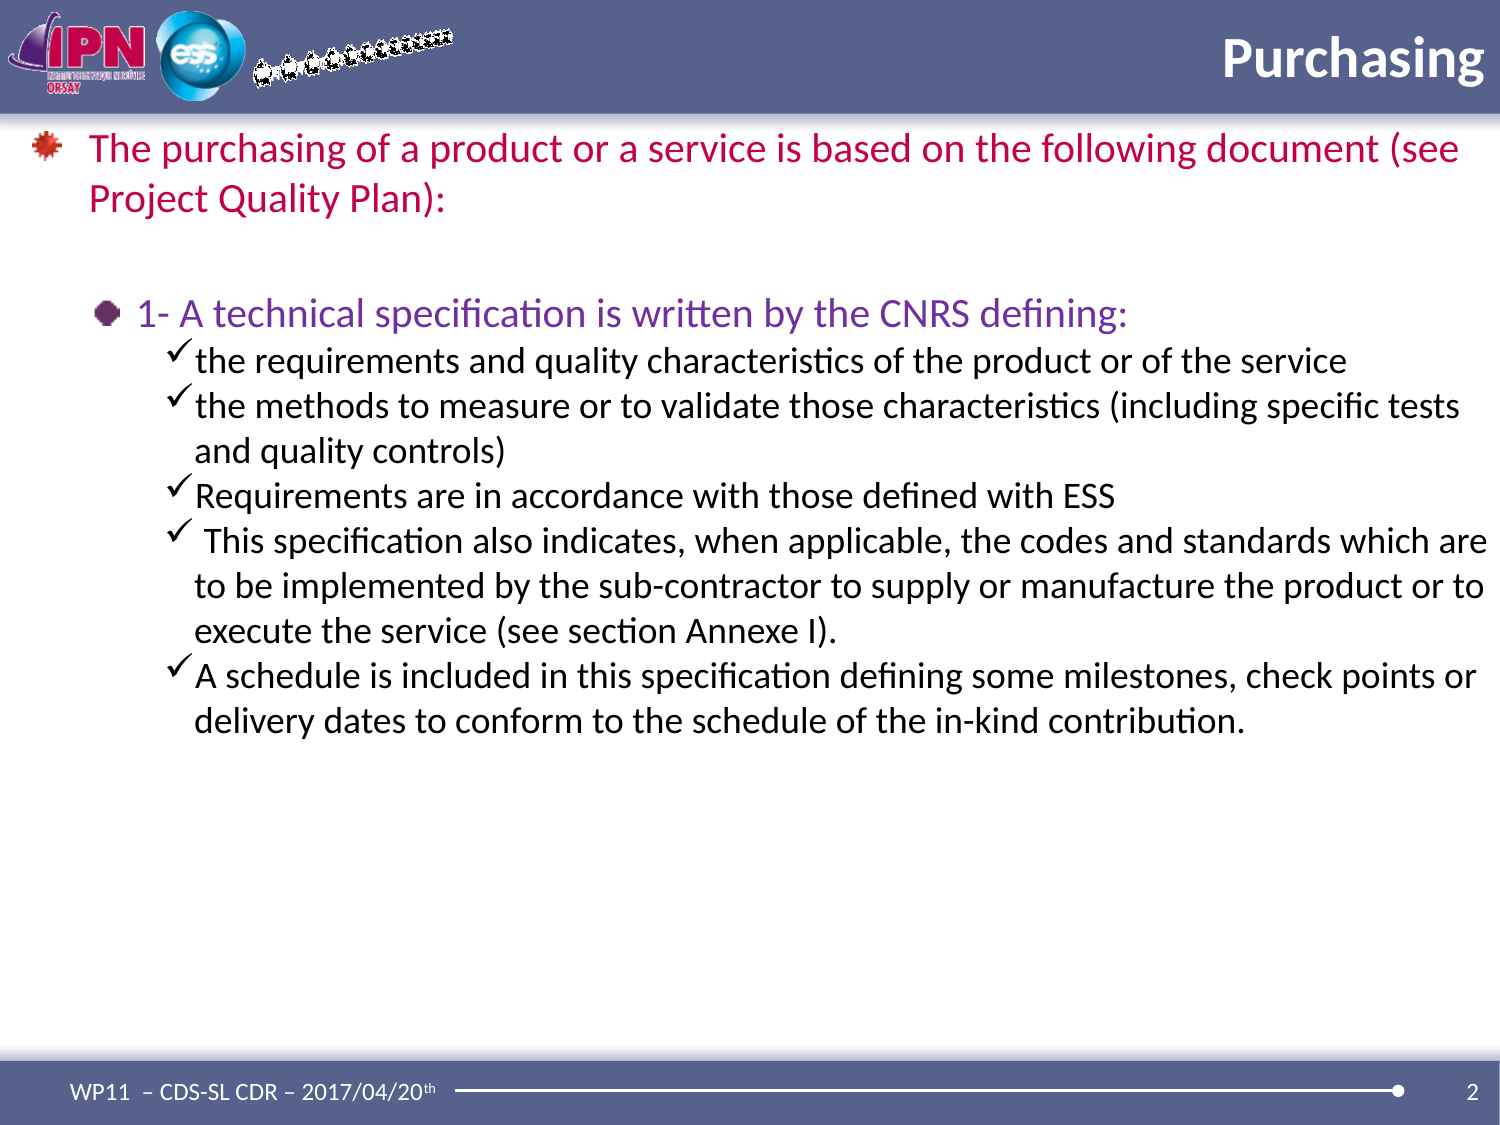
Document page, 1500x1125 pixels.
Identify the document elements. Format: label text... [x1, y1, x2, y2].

list The purchasing of a product or a service is based on the following document (see Project Quality Plan): 1- A technical specification is written by the CNRS defining: the requirements and quality characteristics of the product or of the service the methods to measure or to validate those characteristics (including specific tests and quality controls) Requirements are in accordance with those defined with ESS This specification also indicates, when applicable, the codes and standards which are to be implemented by the sub-contractor to supply or manufacture the product or to execute the service (see section Annexe I). A schedule is included in this specification defining some milestones, check points or delivery dates to conform to the schedule of the in-kind contribution. [29, 113, 1500, 1061]
title Purchasing [159, 0, 1500, 113]
picture [90, 296, 120, 326]
picture [5, 11, 159, 101]
picture [32, 131, 62, 161]
